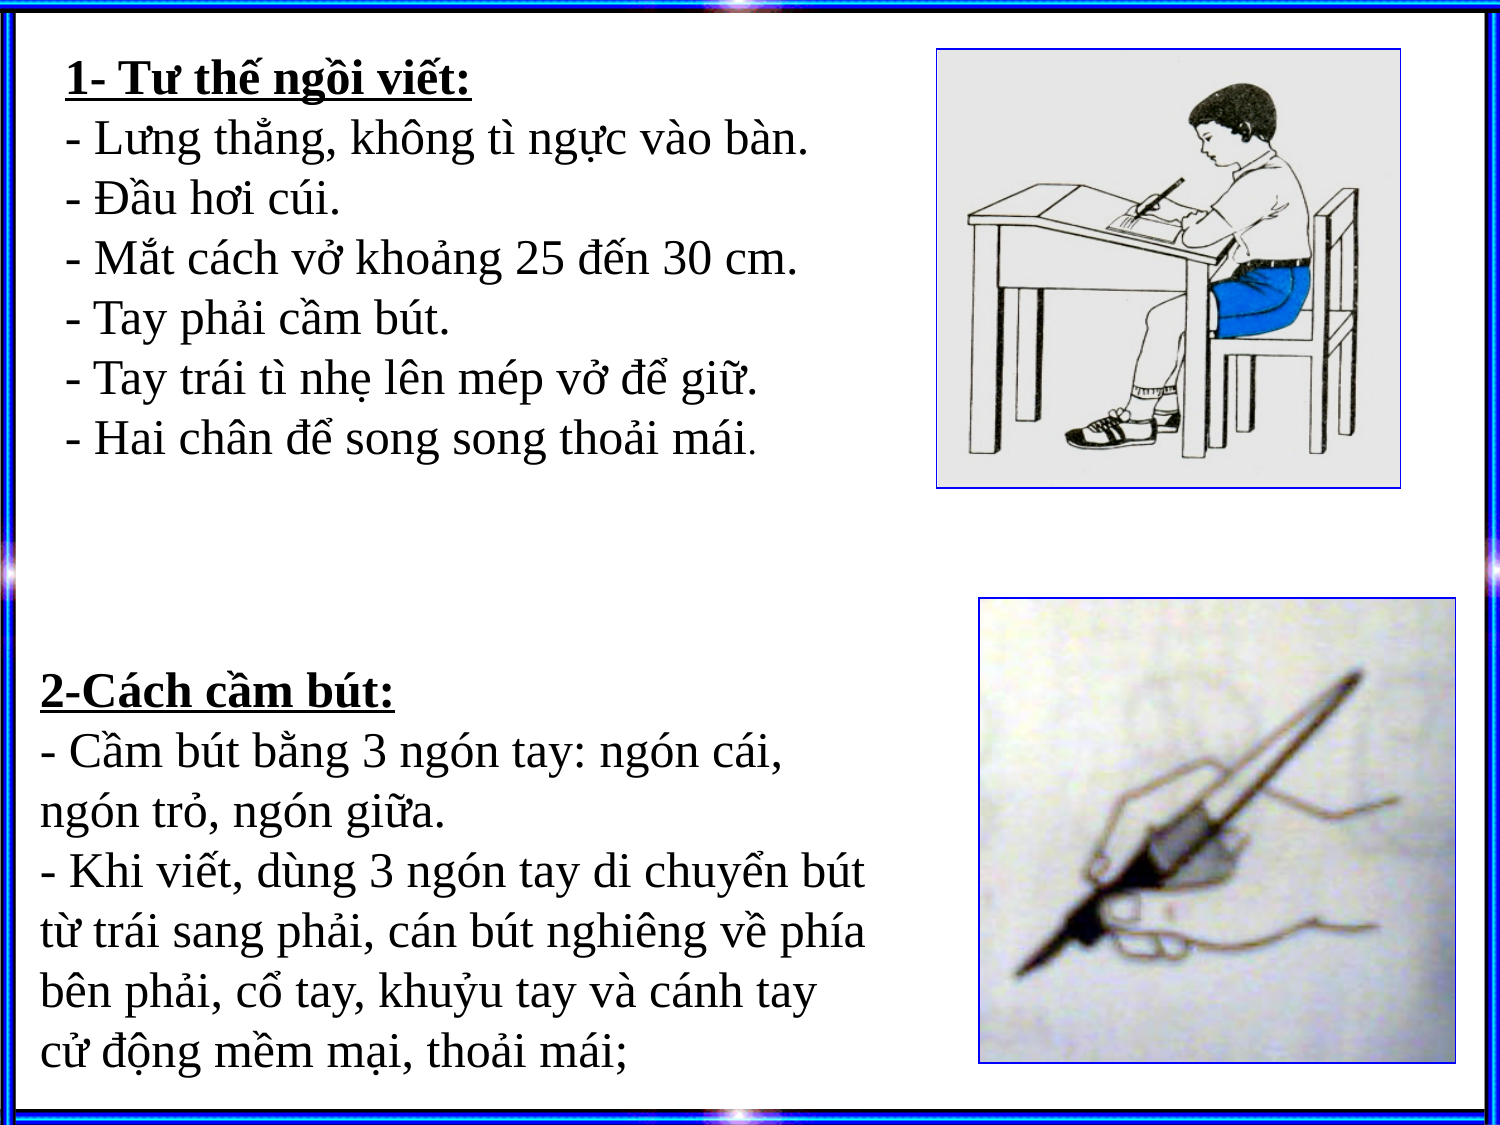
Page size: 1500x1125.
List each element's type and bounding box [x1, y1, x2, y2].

text_box [0, 0, 1500, 1125]
picture [979, 598, 1456, 1063]
picture [937, 49, 1401, 488]
